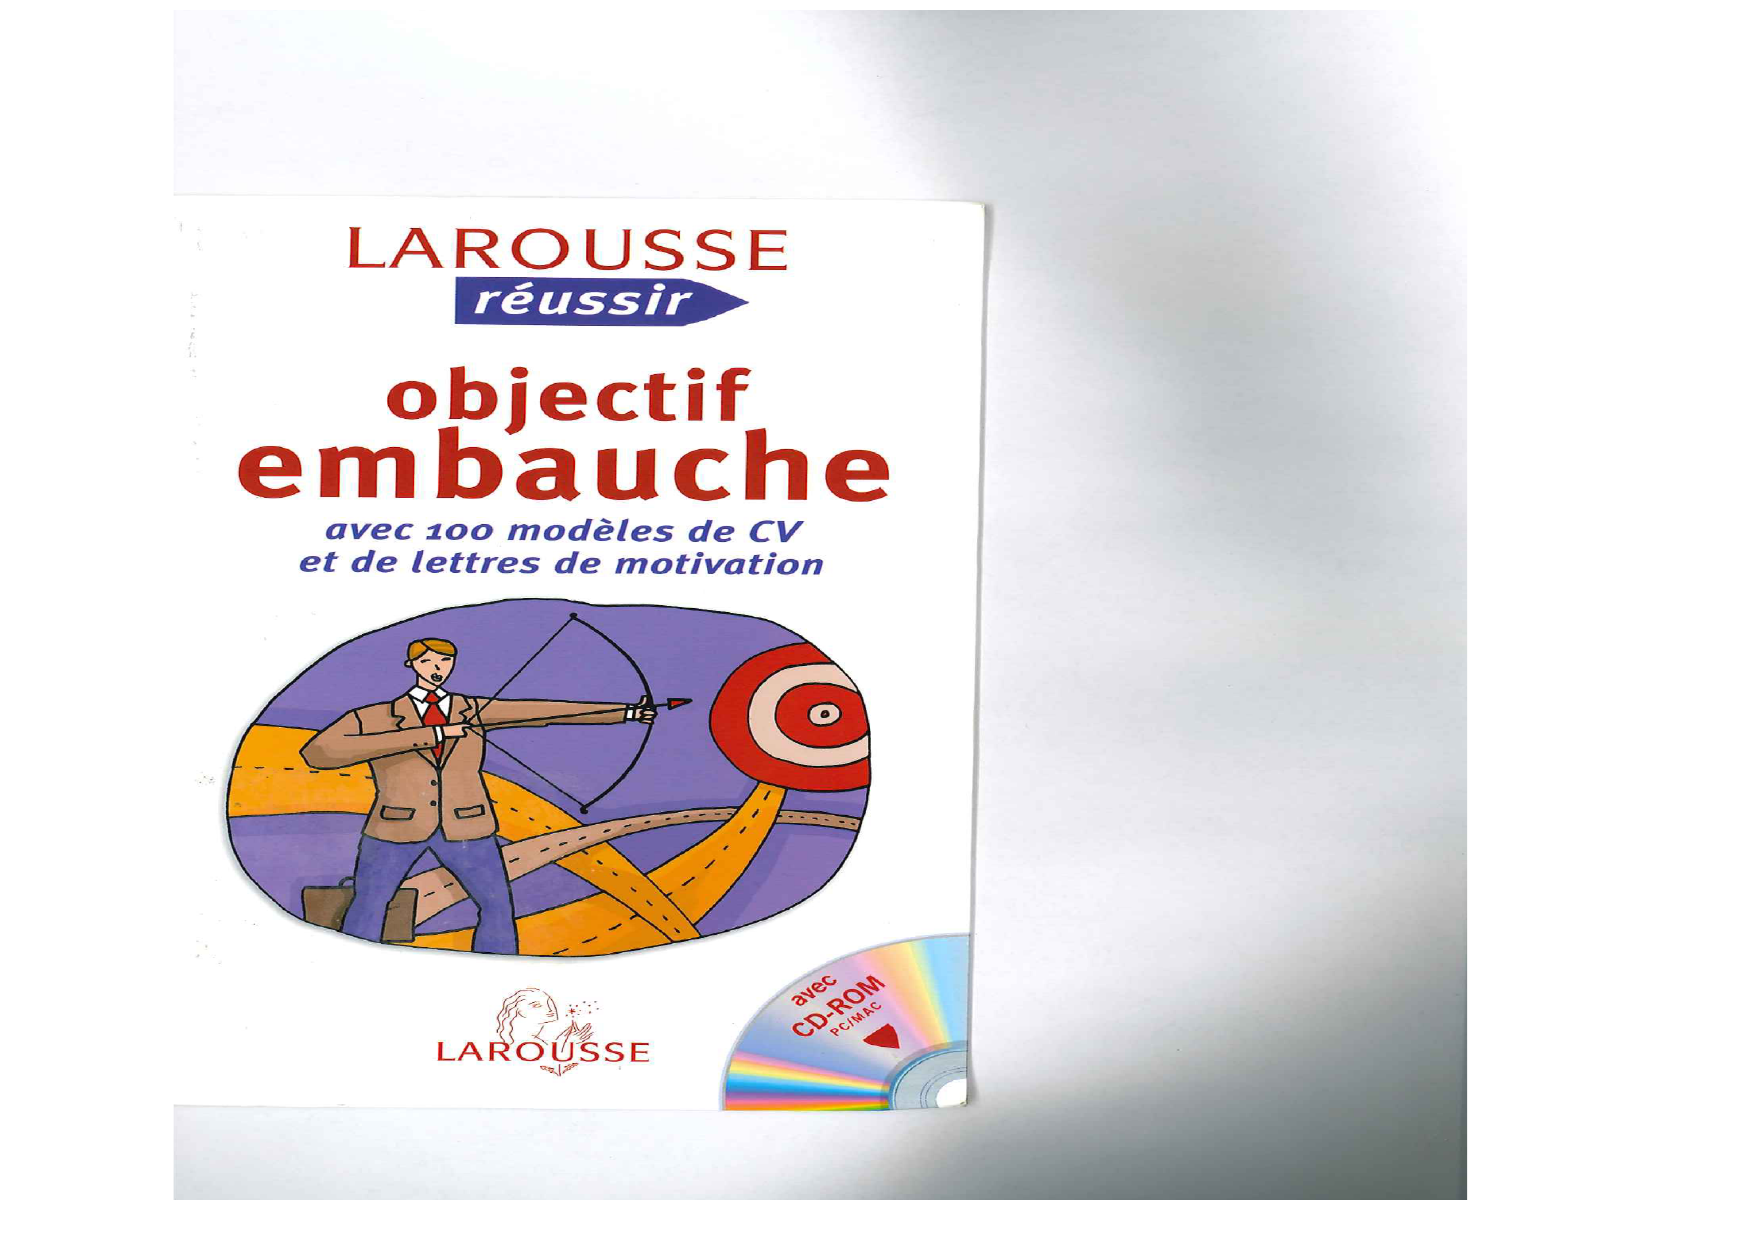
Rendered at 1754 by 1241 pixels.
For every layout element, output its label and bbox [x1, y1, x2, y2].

list [173, 10, 1468, 1200]
